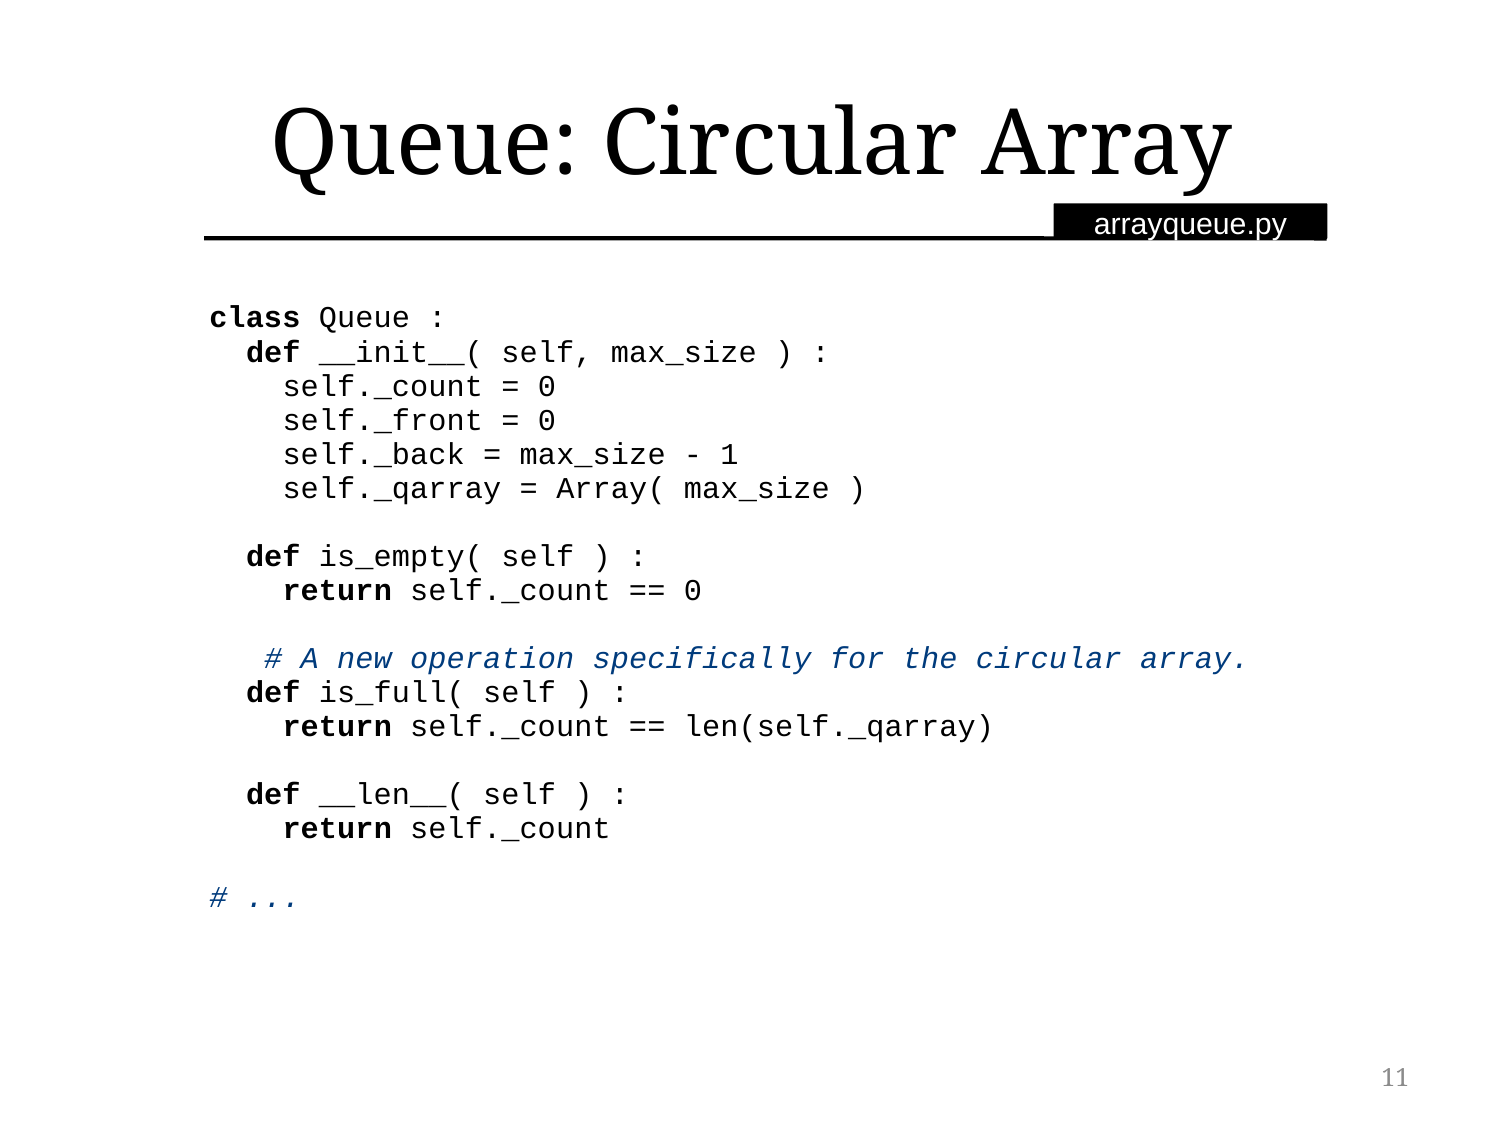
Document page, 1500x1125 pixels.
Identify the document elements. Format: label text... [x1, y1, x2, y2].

title Queue: Circular Array [74, 44, 1429, 233]
text_box arrayqueue.py [1054, 204, 1327, 239]
slide_number 11 [1361, 1054, 1425, 1103]
text_box class Queue : def __init__( self, max_size ) : self._count = 0 self._front = 0 self._back = max_size - 1 self._qarray = Array( max_size ) def is_empty( self ) : return self._count == 0 # A new operation specifically for the circular array. def is_full( self ) : return self._count == len(self._qarray) def __len__( self ) : return self._count # ... [209, 262, 1244, 1014]
